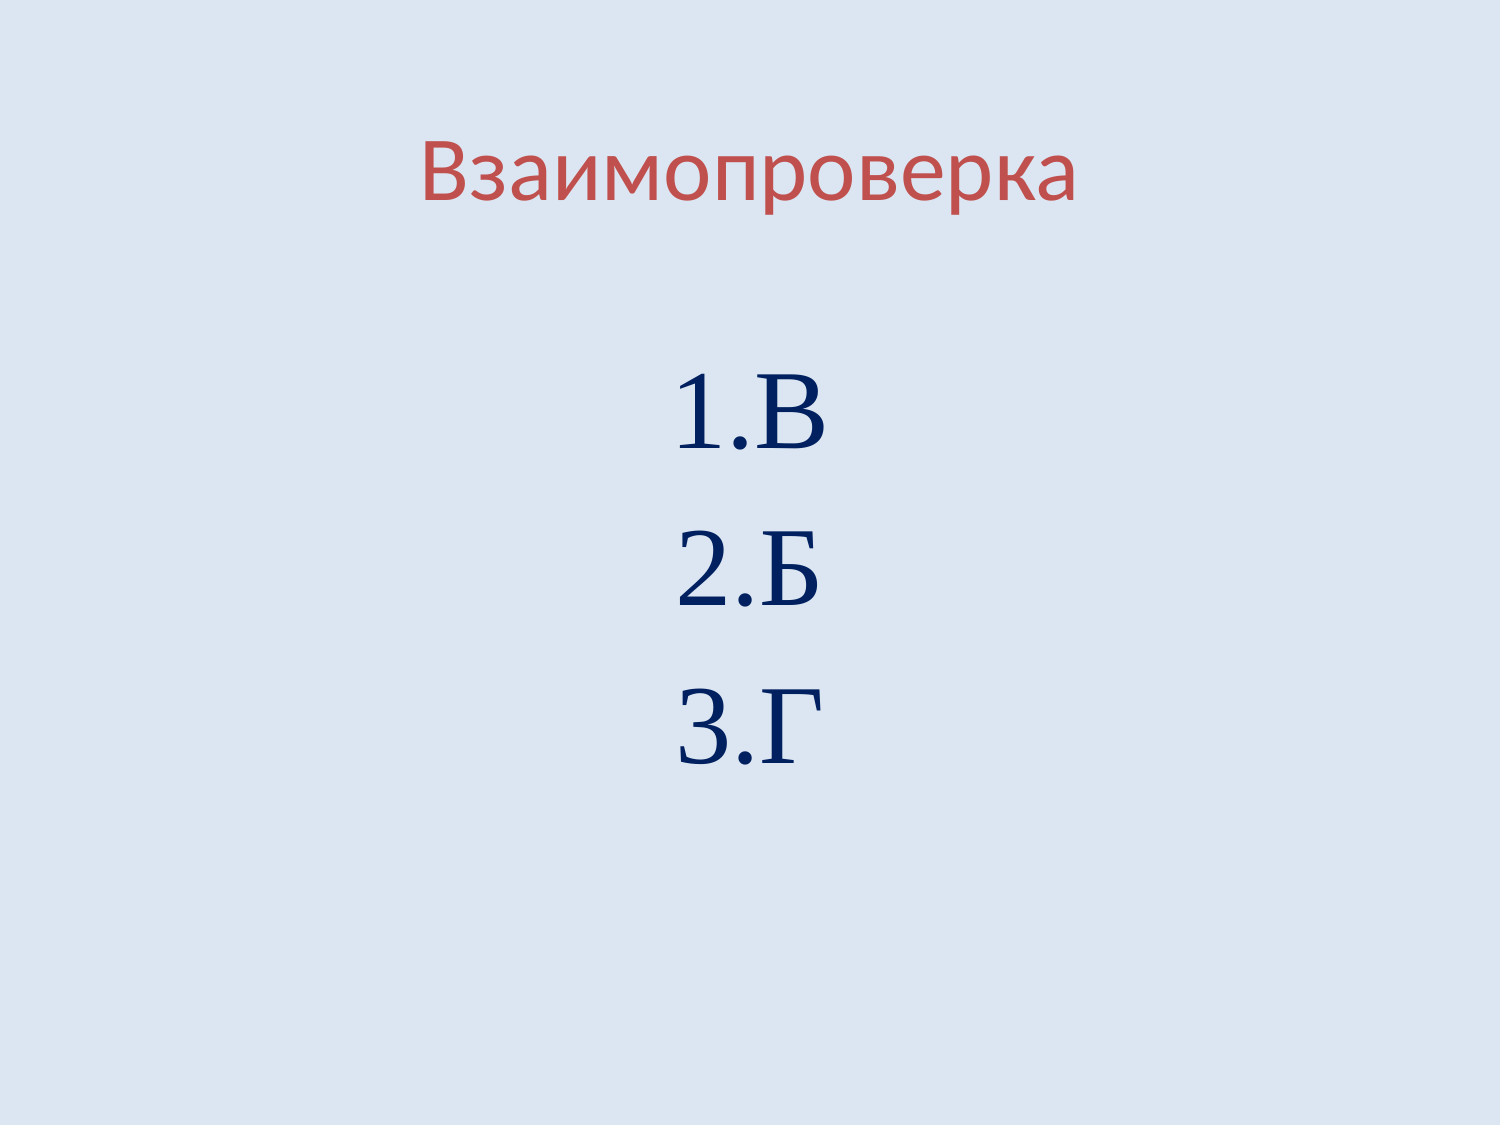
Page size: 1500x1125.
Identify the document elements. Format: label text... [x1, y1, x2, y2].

subtitle В Б Г [0, 328, 1500, 1125]
title Взаимопроверка [0, 0, 1500, 328]
